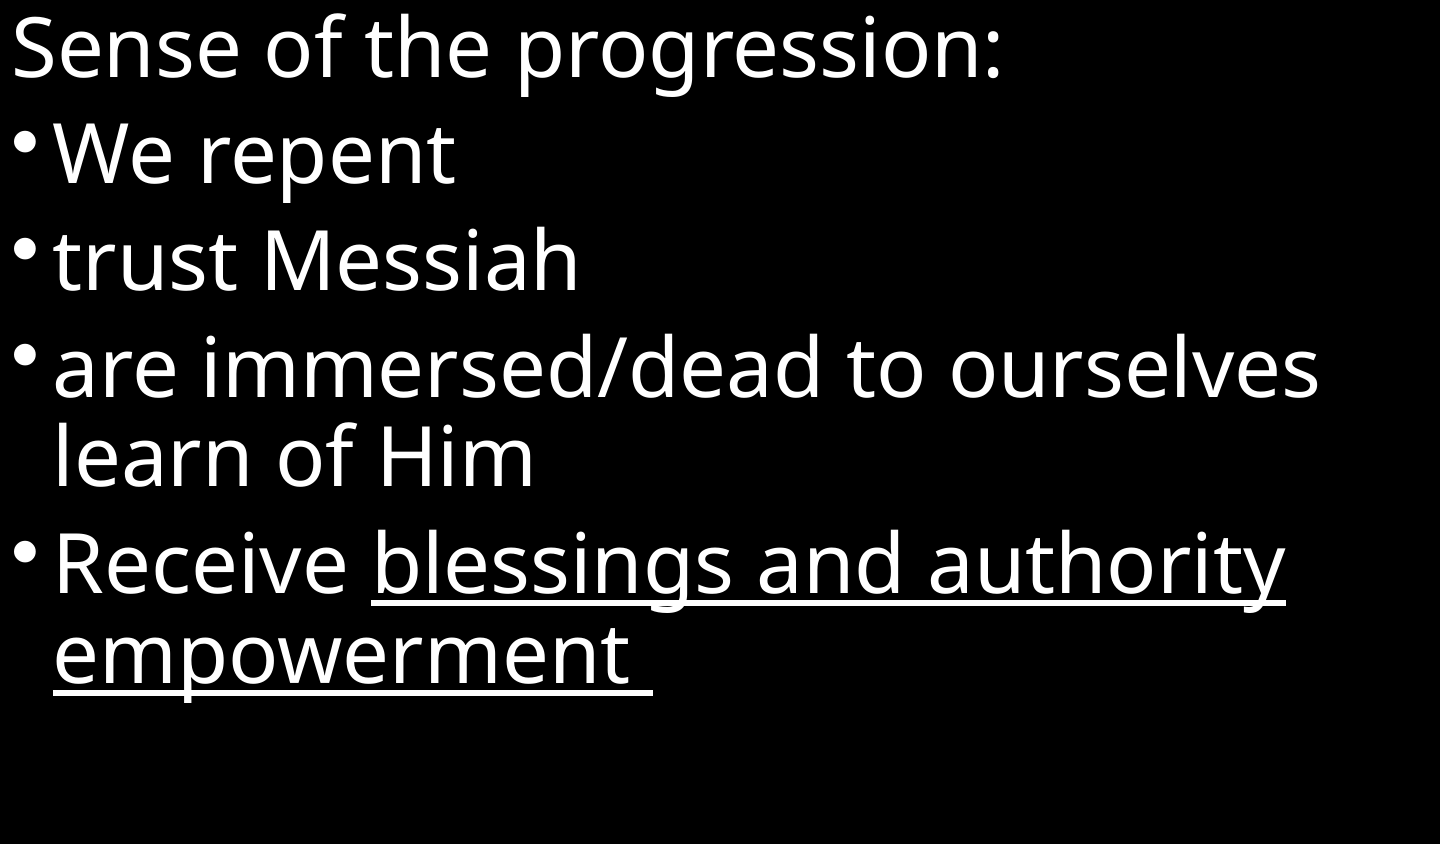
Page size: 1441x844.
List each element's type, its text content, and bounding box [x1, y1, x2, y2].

list Sense of the progression: We repent trust Messiah are immersed/dead to ourselves learn of Him Receive blessings and authority empowerment [0, 0, 1441, 844]
